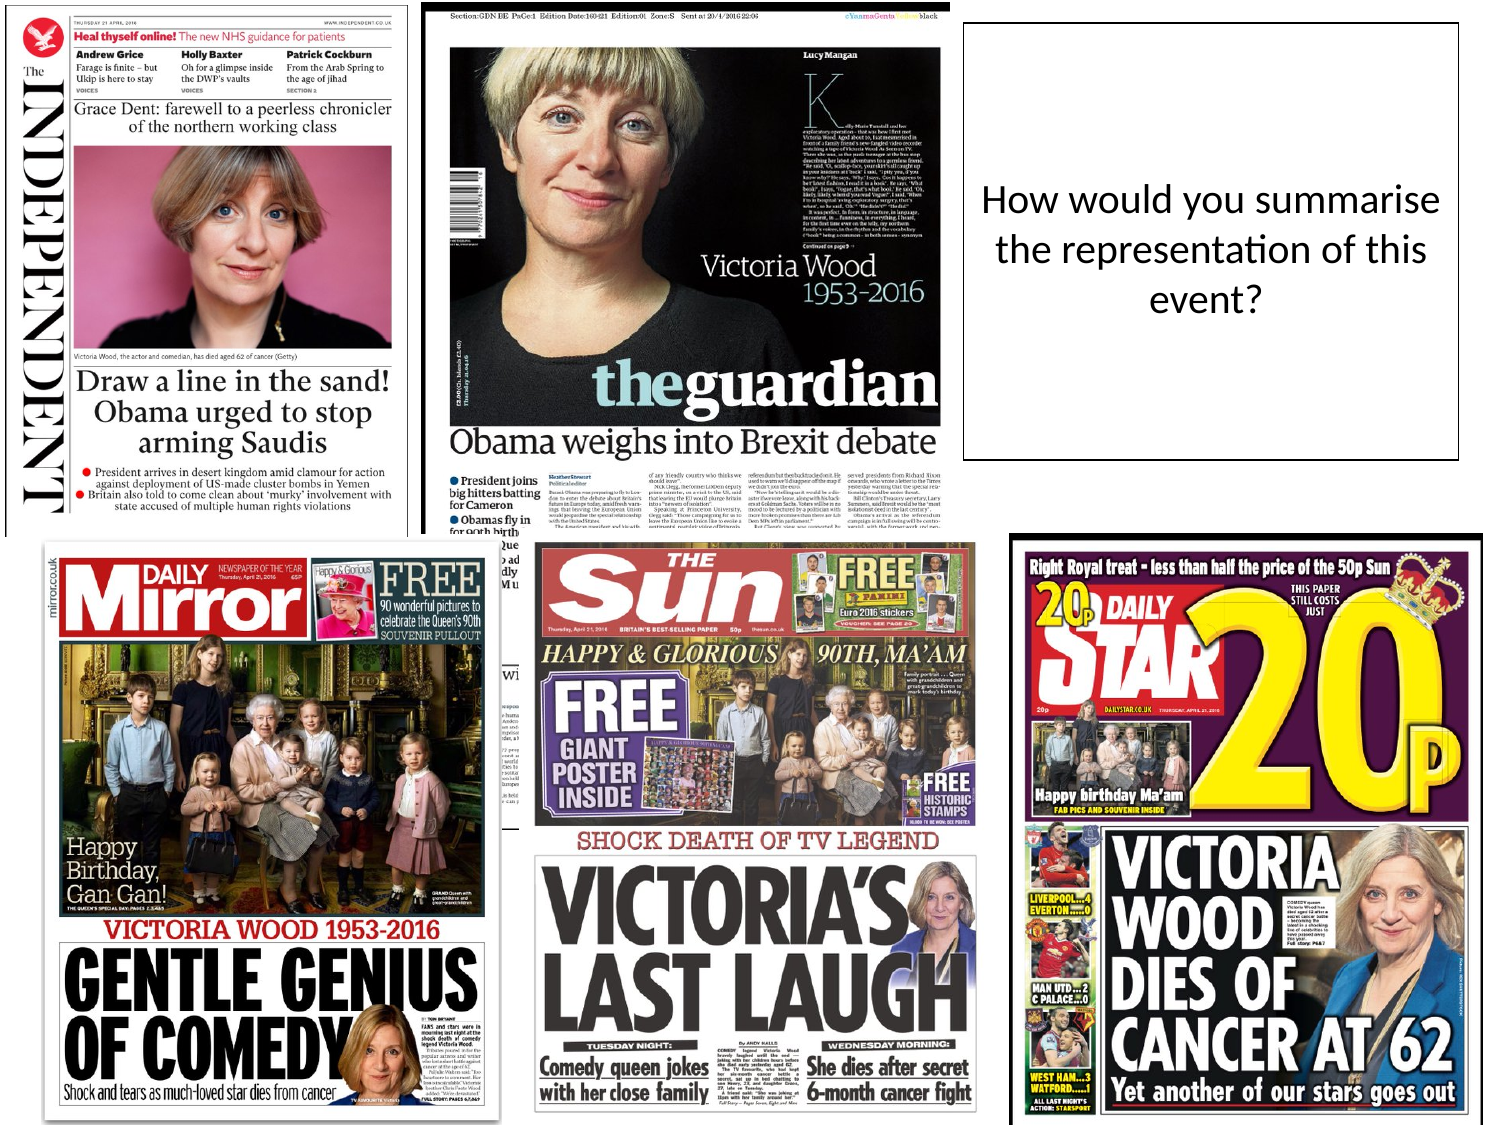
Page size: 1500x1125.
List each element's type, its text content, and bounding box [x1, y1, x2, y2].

picture [5, 1, 990, 1125]
text_box How would you summarise the representation of this event? [963, 22, 1459, 460]
picture [1009, 533, 1483, 1125]
